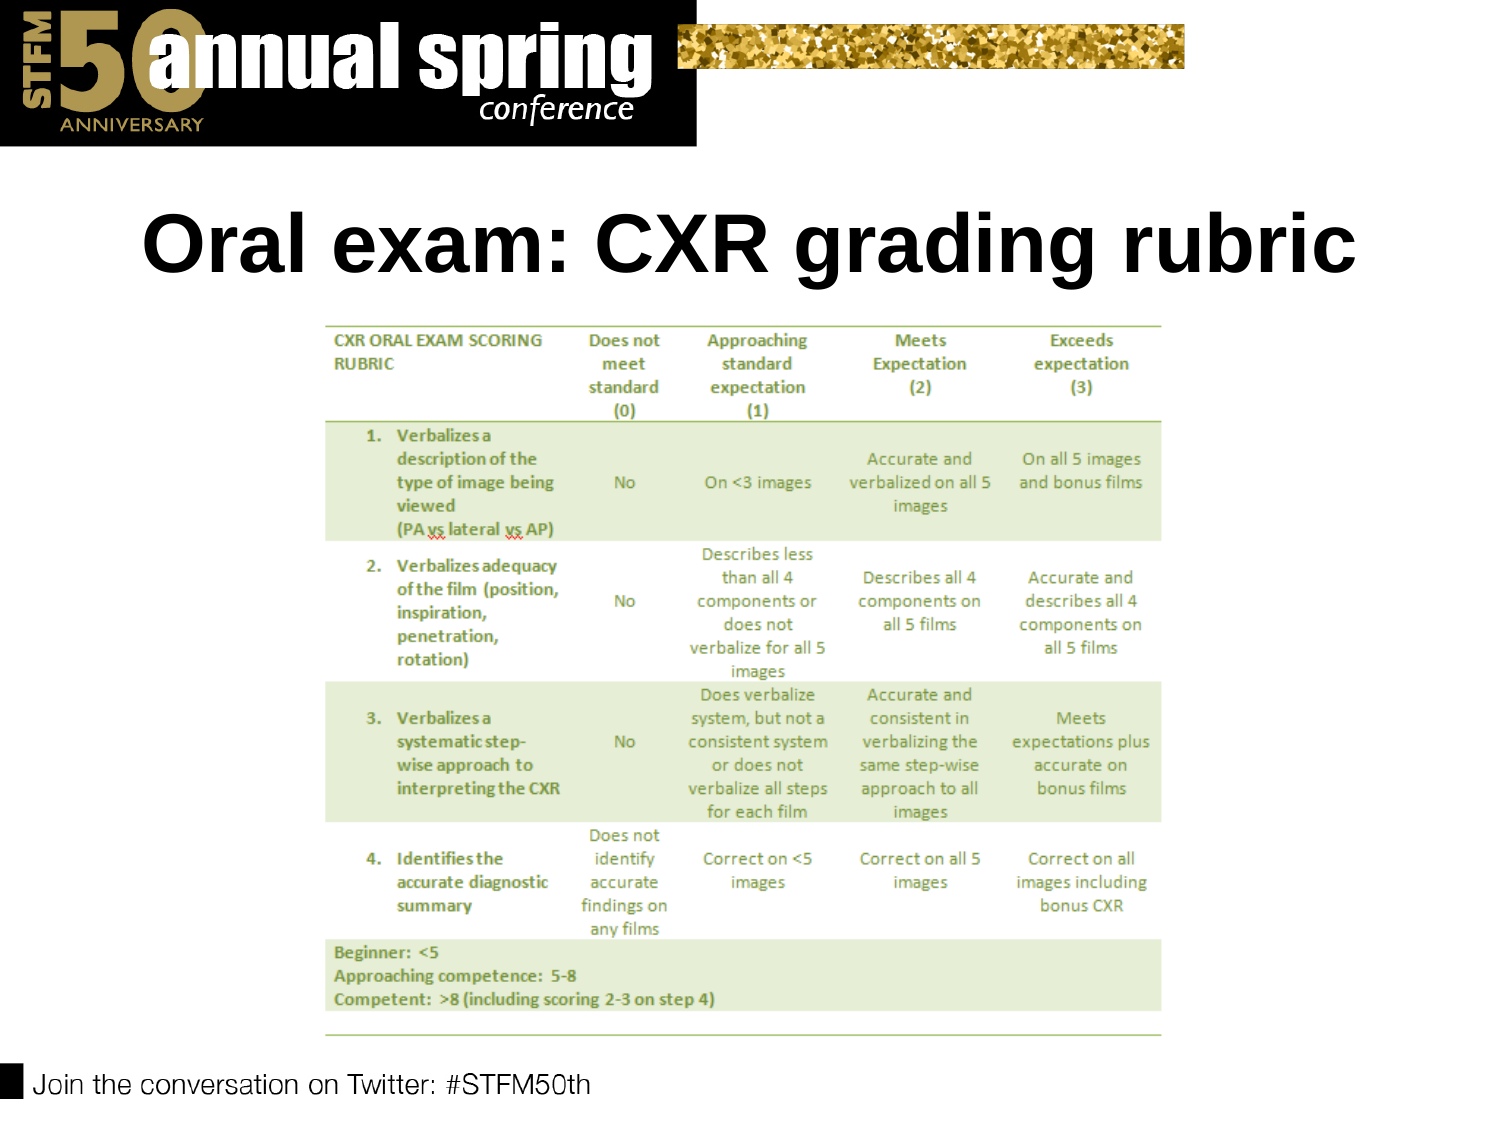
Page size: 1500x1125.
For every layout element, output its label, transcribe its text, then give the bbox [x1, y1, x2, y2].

title Oral exam: CXR grading rubric [75, 145, 1425, 333]
picture [0, 0, 1500, 1125]
